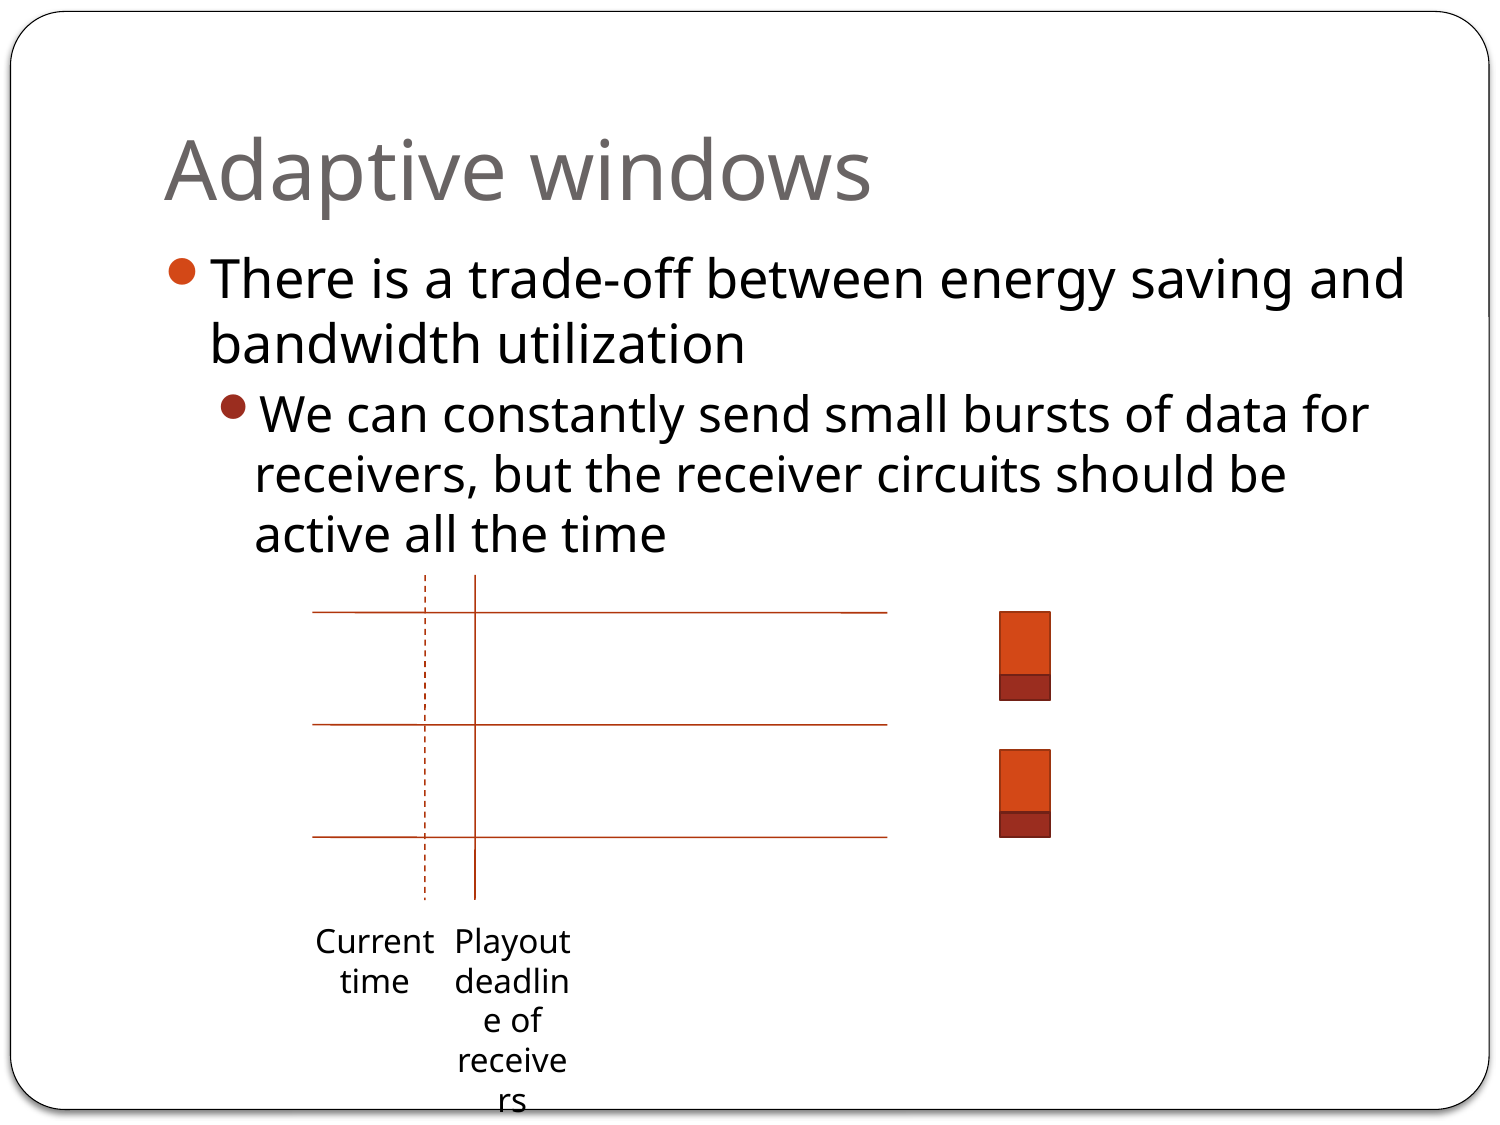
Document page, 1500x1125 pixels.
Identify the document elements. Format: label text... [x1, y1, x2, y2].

text_box Playout deadline of receivers [437, 912, 588, 1125]
list There is a trade-off between energy saving and bandwidth utilization We can constantly send small bursts of data for receivers, but the receiver circuits should be active all the time [150, 237, 1425, 988]
title Adaptive windows [150, 45, 1425, 233]
text_box [999, 749, 1051, 811]
text_box [999, 674, 1051, 701]
text_box [999, 611, 1051, 674]
text_box [999, 811, 1051, 838]
text_box Current time [299, 912, 437, 1008]
